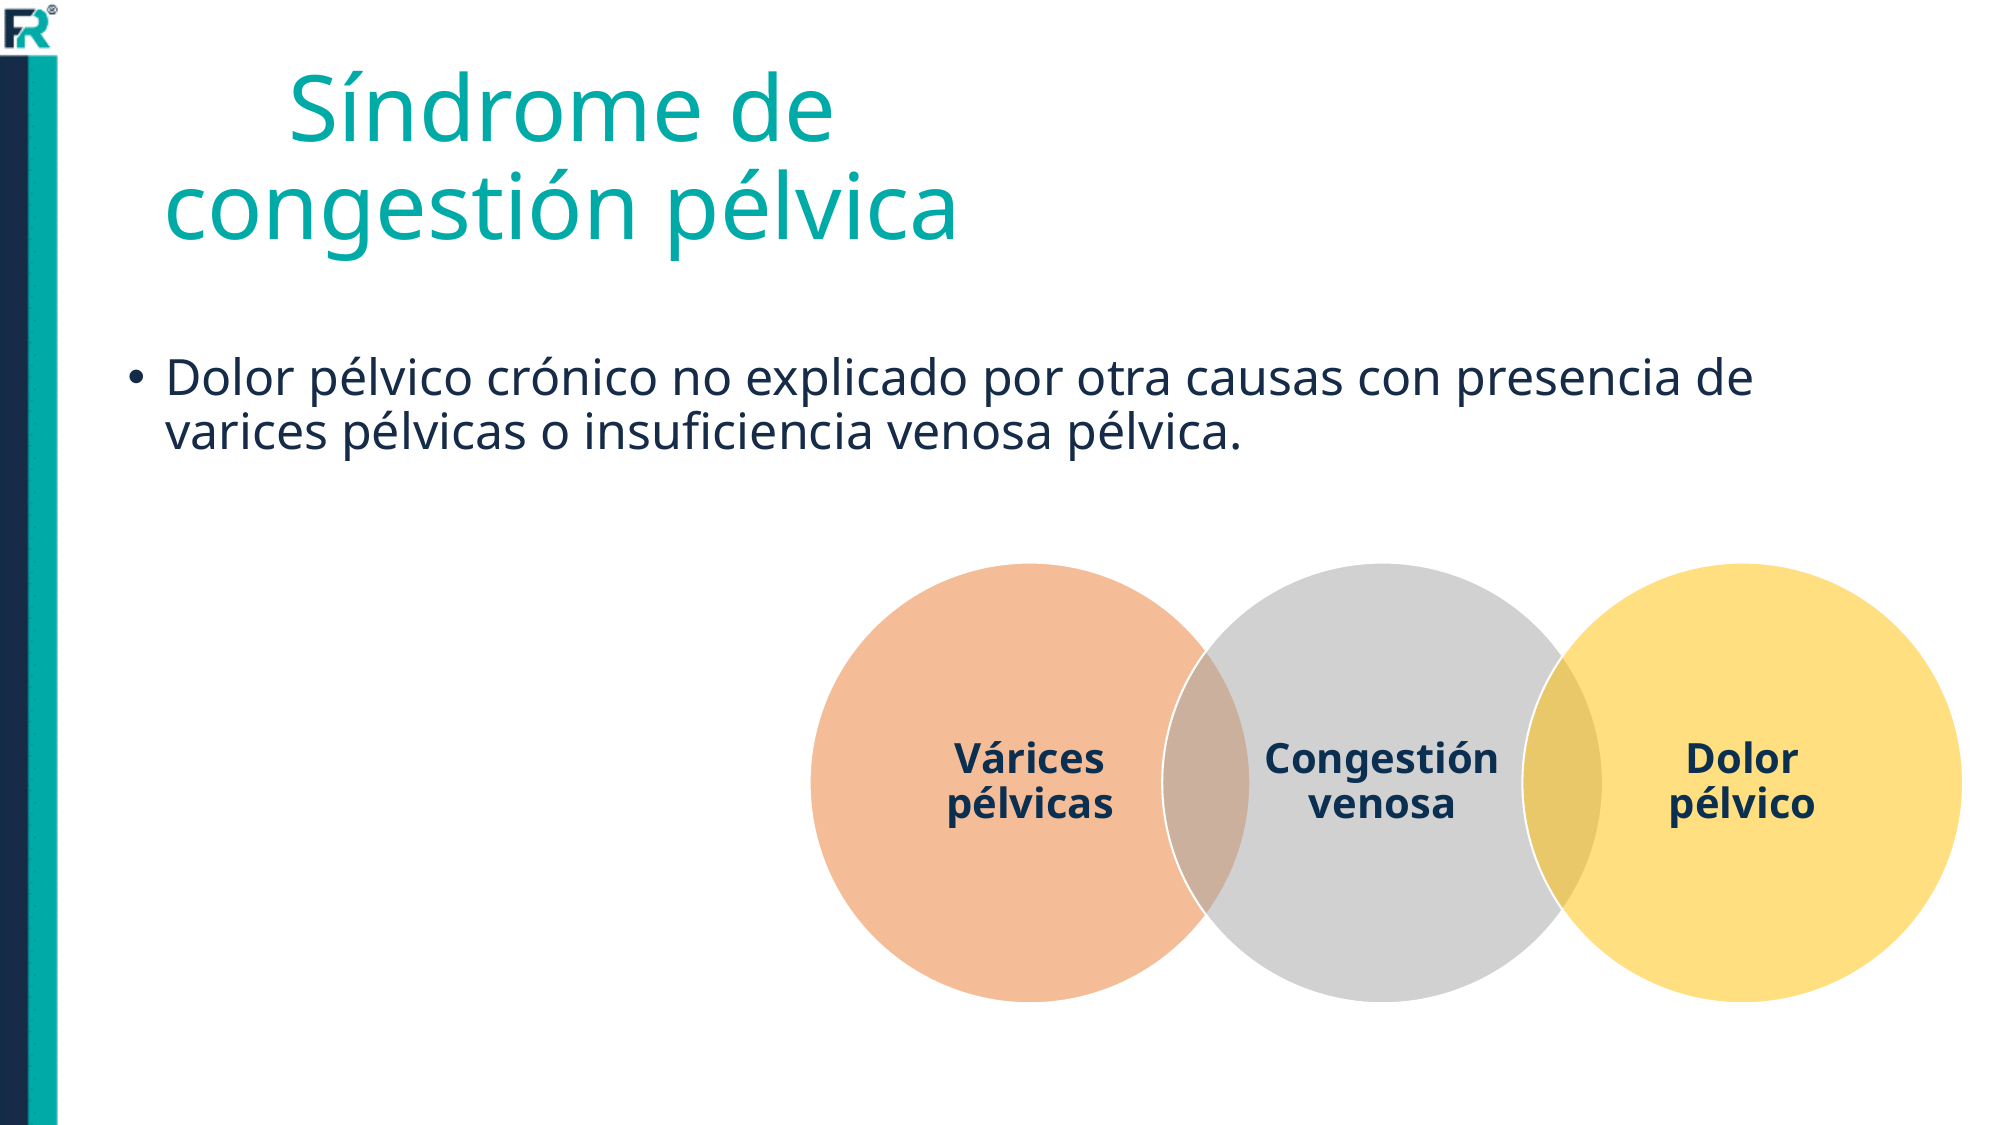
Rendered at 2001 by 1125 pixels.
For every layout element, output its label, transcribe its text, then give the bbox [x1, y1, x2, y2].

list Dolor pélvico crónico no explicado por otra causas con presencia de varices pélvicas o insuficiencia venosa pélvica. [112, 344, 1862, 688]
picture [0, 0, 2001, 1125]
text_box Síndrome de congestión pélvica [112, 52, 1013, 270]
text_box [765, 562, 1999, 1004]
